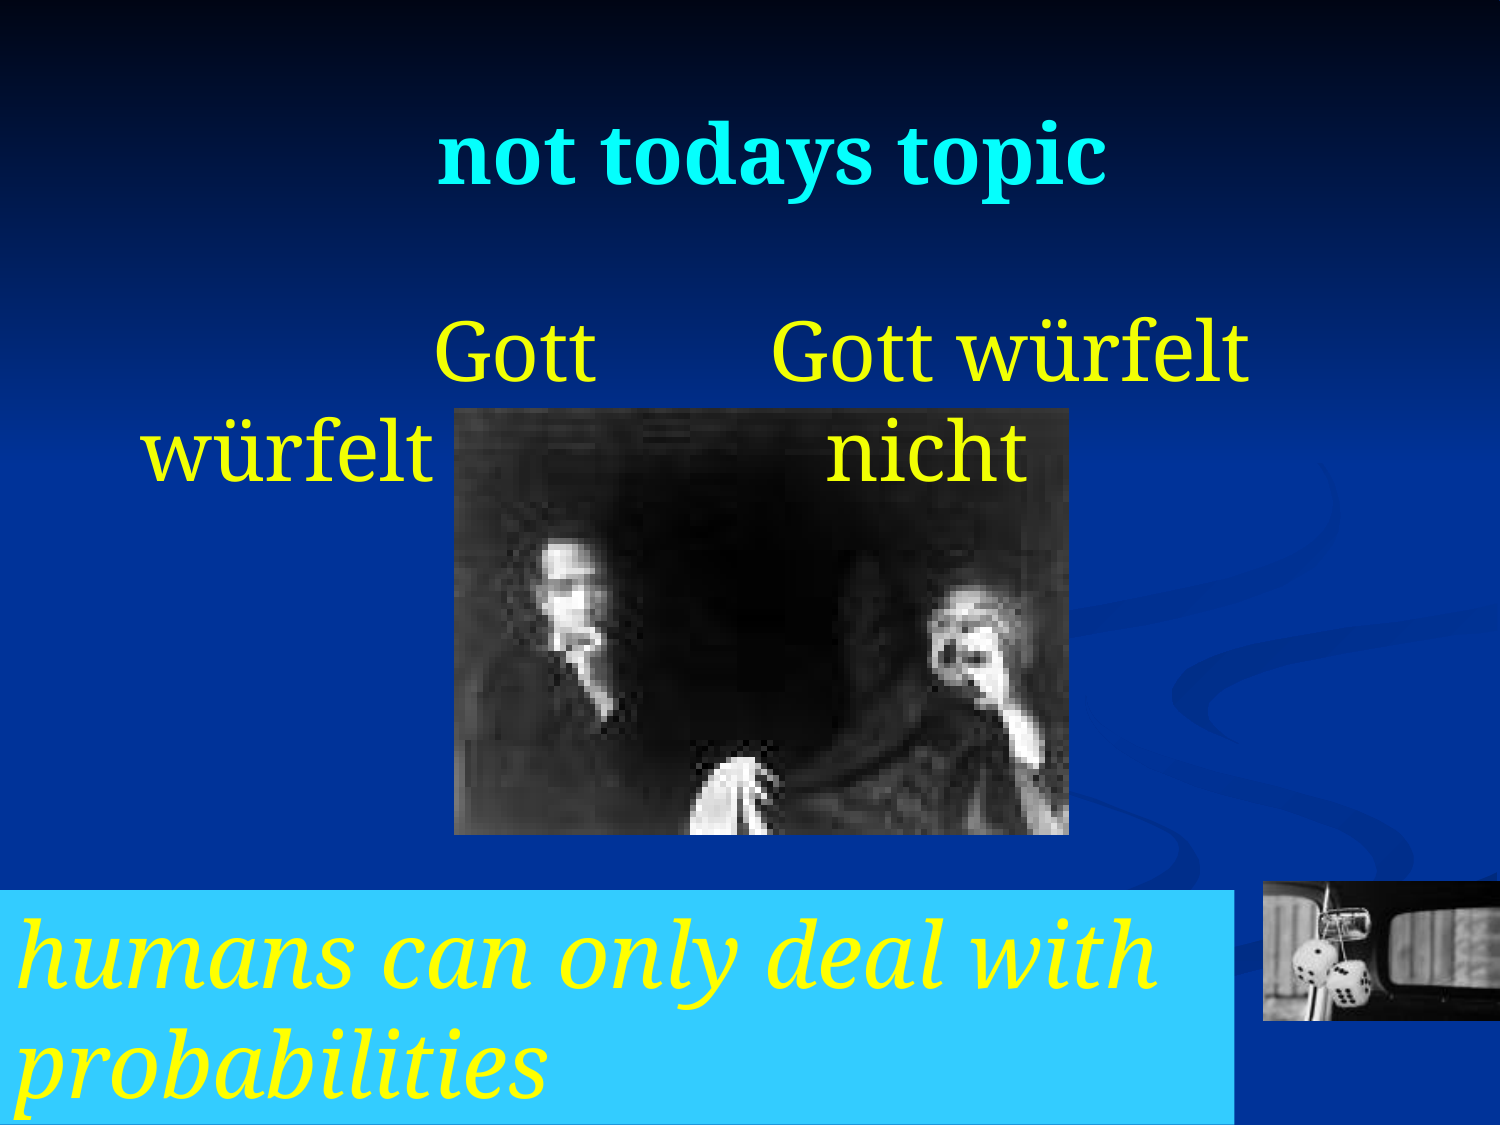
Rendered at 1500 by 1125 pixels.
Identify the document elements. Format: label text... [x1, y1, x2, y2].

list Gott würfelt [76, 290, 740, 890]
title not todays topic [97, 27, 1449, 276]
list Gott würfelt nicht [761, 290, 1425, 1034]
text_box humans can only deal with probabilities [0, 890, 1235, 1125]
picture [454, 408, 1070, 835]
picture [1263, 881, 1500, 1021]
